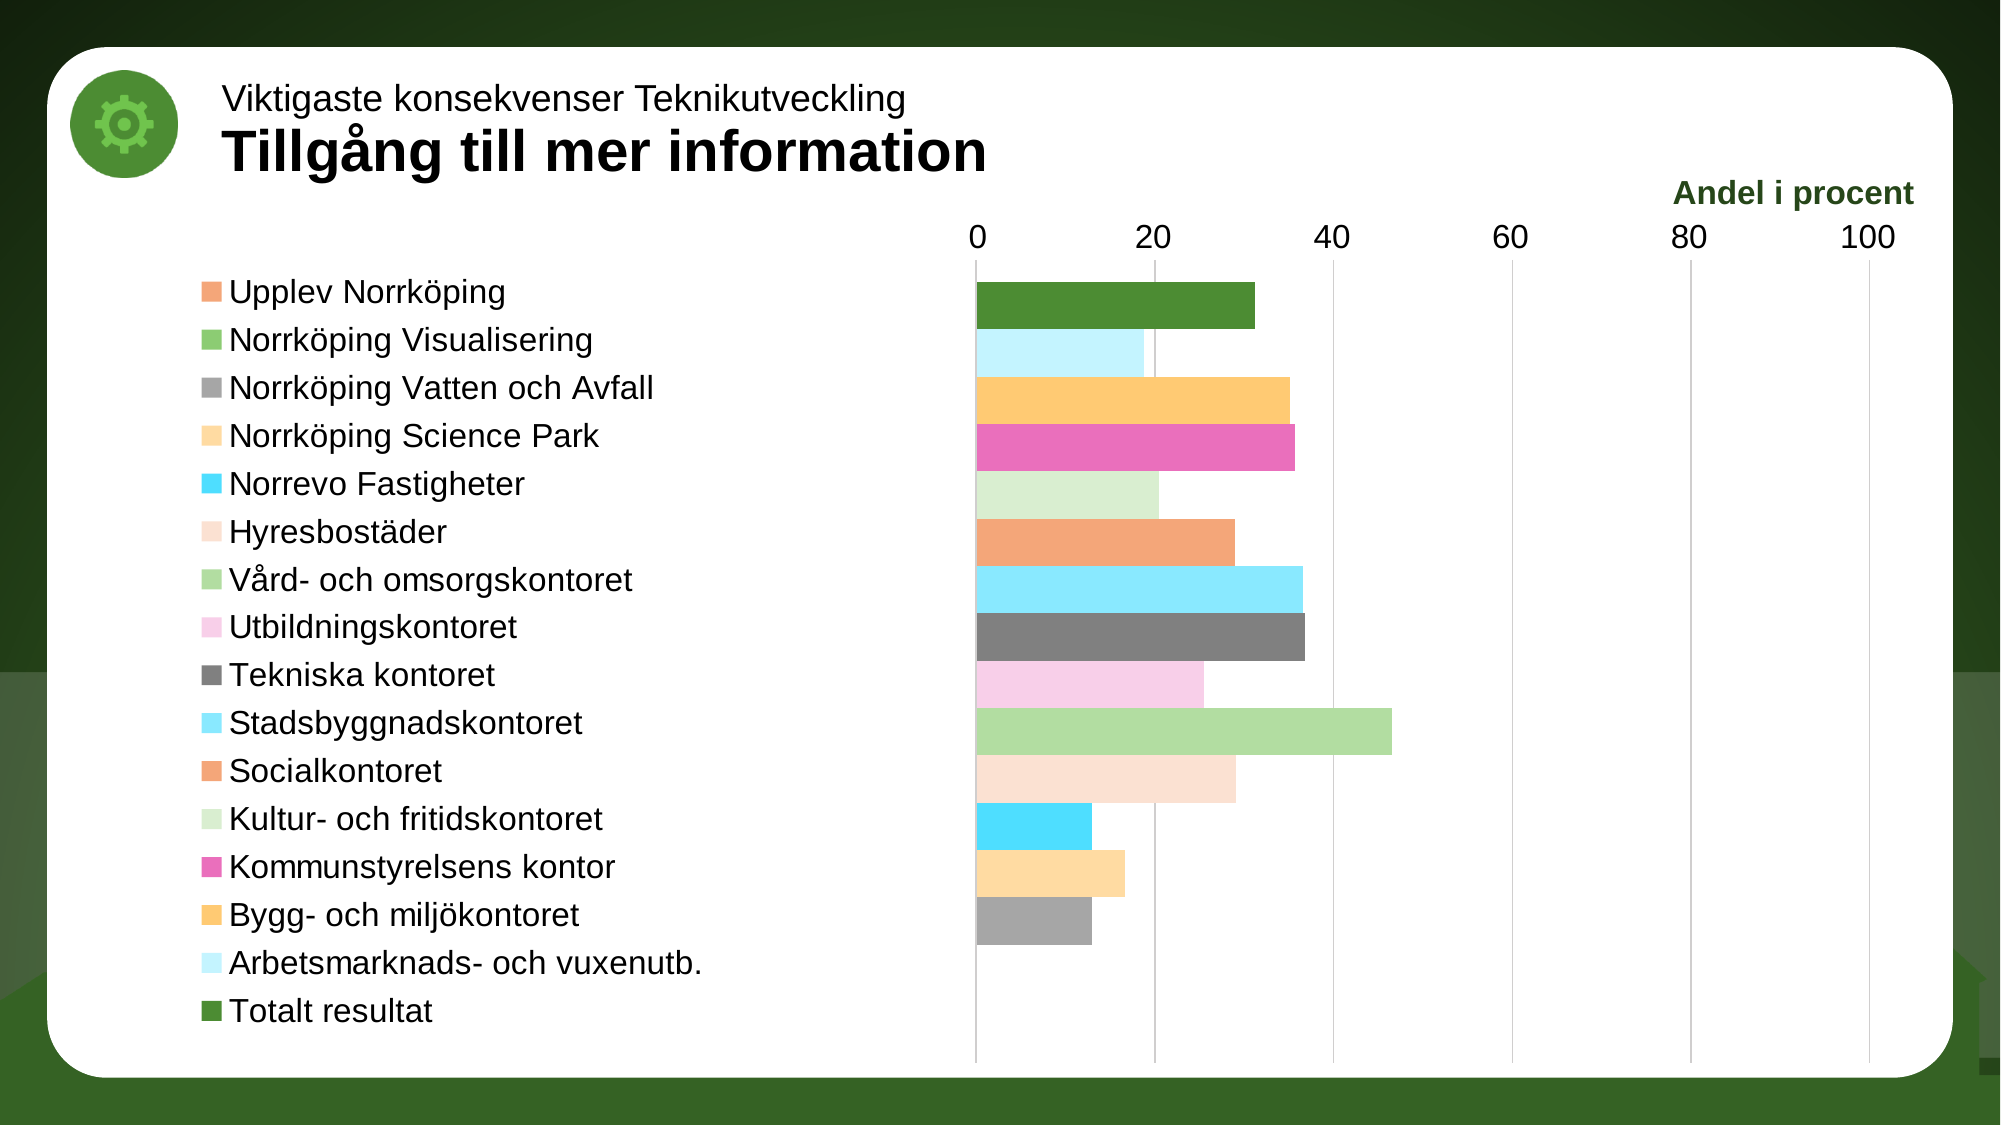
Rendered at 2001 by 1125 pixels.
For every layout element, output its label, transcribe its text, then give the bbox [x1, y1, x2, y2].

text_box Viktigaste konsekvenser Teknikutveckling [206, 76, 1452, 104]
text_box Tillgång till mer information [206, 104, 1868, 201]
picture [0, 0, 2001, 1125]
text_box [918, 207, 1928, 269]
chart [121, 234, 1920, 1087]
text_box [976, 259, 1870, 1063]
text_box Andel i procent [1657, 163, 1930, 219]
